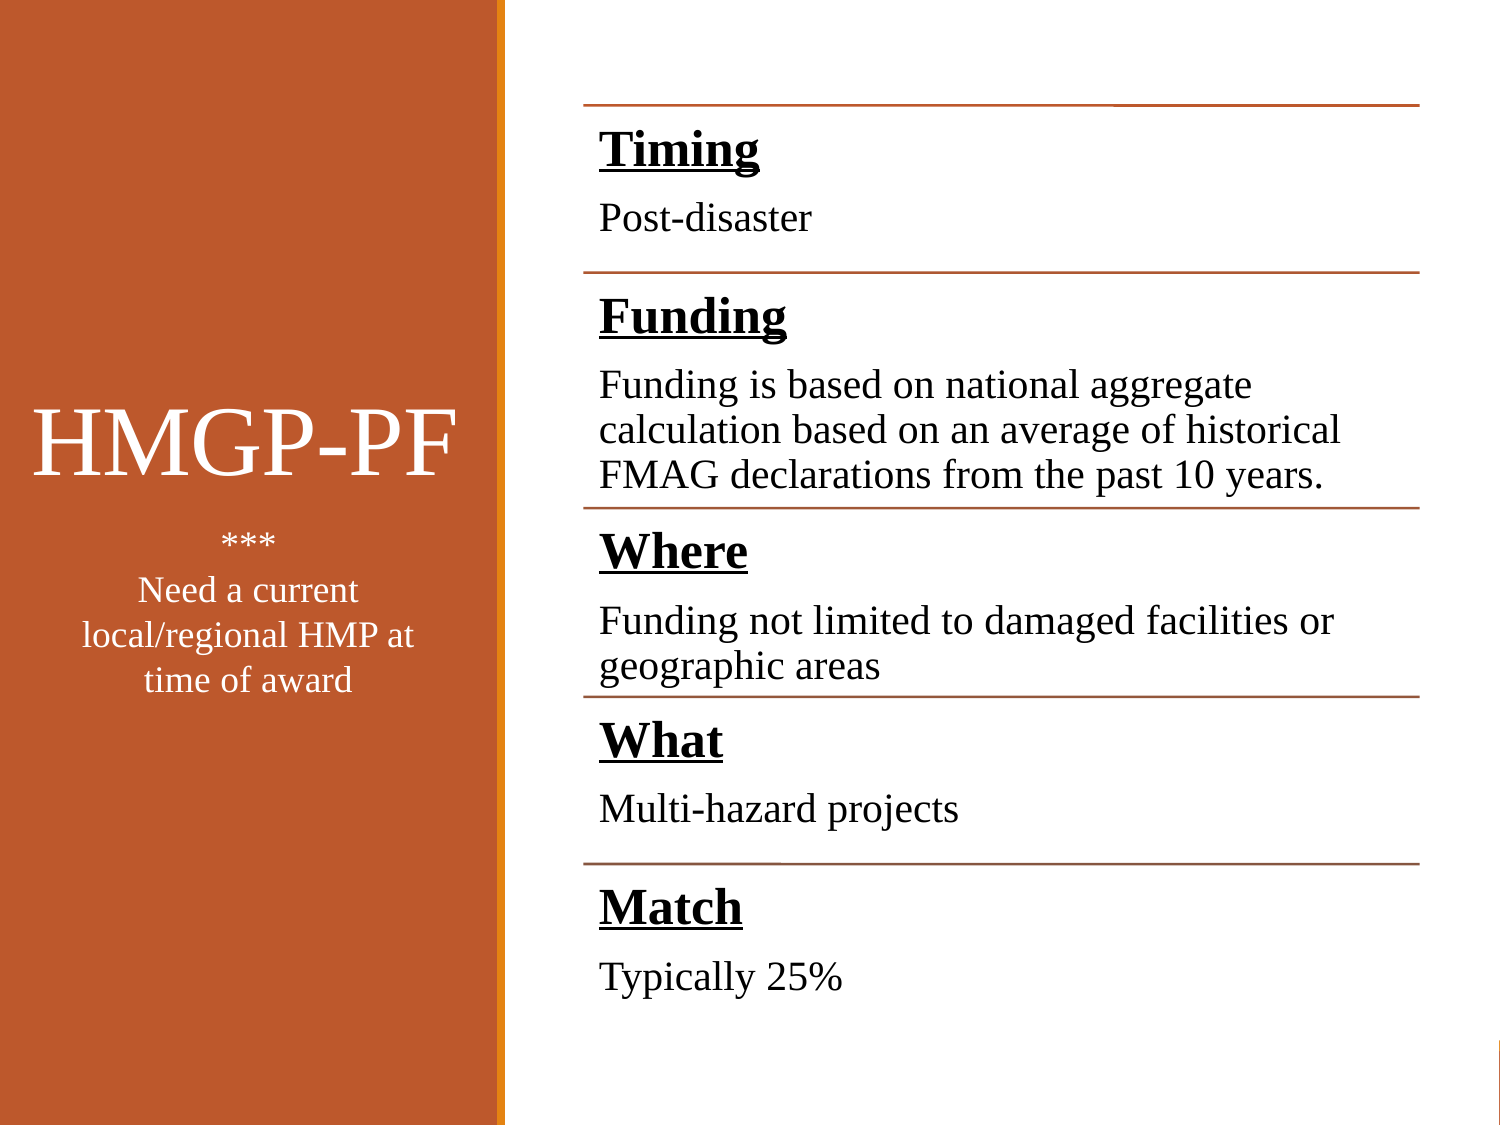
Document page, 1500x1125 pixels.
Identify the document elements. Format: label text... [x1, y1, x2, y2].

text_box [506, 0, 1500, 1125]
text_box [0, 0, 496, 1125]
title HMGP-PF [16, 362, 482, 528]
text_box [496, 295, 506, 1125]
text_box *** Need a current local/regional HMP at time of award [48, 512, 449, 708]
text_box [496, 0, 506, 281]
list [582, 104, 1421, 1033]
